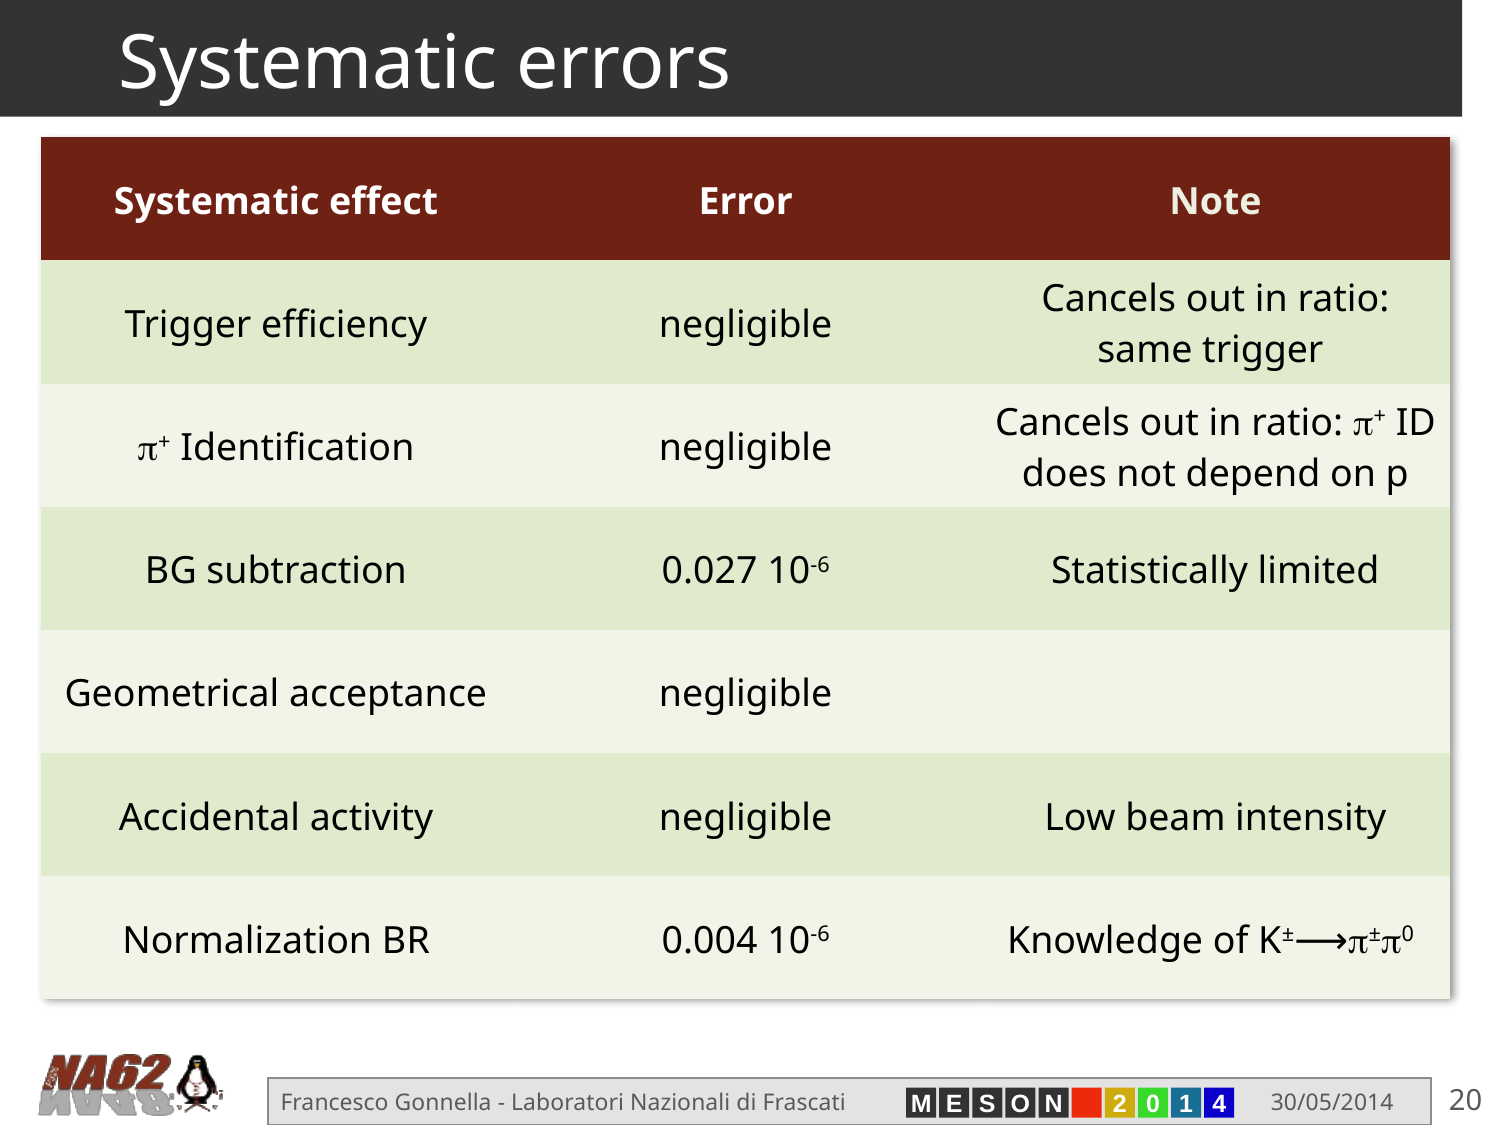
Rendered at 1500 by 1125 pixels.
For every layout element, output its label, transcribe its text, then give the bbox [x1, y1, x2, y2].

table_cell p+ Identification [41, 384, 511, 507]
table_cell Statistically limited [981, 507, 1450, 630]
table_cell negligible [511, 630, 981, 753]
table_cell [981, 630, 1450, 753]
table_cell Trigger efficiency [41, 260, 511, 384]
table_cell negligible [511, 260, 981, 384]
table_cell Knowledge of K±⟶π±π0 [981, 876, 1450, 999]
table_cell Cancels out in ratio: same trigger [981, 260, 1450, 384]
table_cell Cancels out in ratio: p+ ID does not depend on p [981, 384, 1450, 507]
table_cell Low beam intensity [981, 753, 1450, 876]
table_cell Accidental activity [41, 753, 511, 876]
table_cell Normalization BR [41, 876, 511, 999]
table_cell negligible [511, 384, 981, 507]
table_cell negligible [511, 753, 981, 876]
table_header Systematic effect [41, 137, 511, 260]
slide_number 20 [1431, 1077, 1500, 1125]
picture [32, 1047, 232, 1125]
table_header Error [511, 137, 981, 260]
table_cell 0.004 10-6 [511, 876, 981, 999]
table_cell 0.027 10-6 [511, 507, 981, 630]
title Systematic errors [0, 0, 1463, 117]
table_cell BG subtraction [41, 507, 511, 630]
table_cell Geometrical acceptance [41, 630, 511, 753]
table_header Note [981, 137, 1450, 260]
